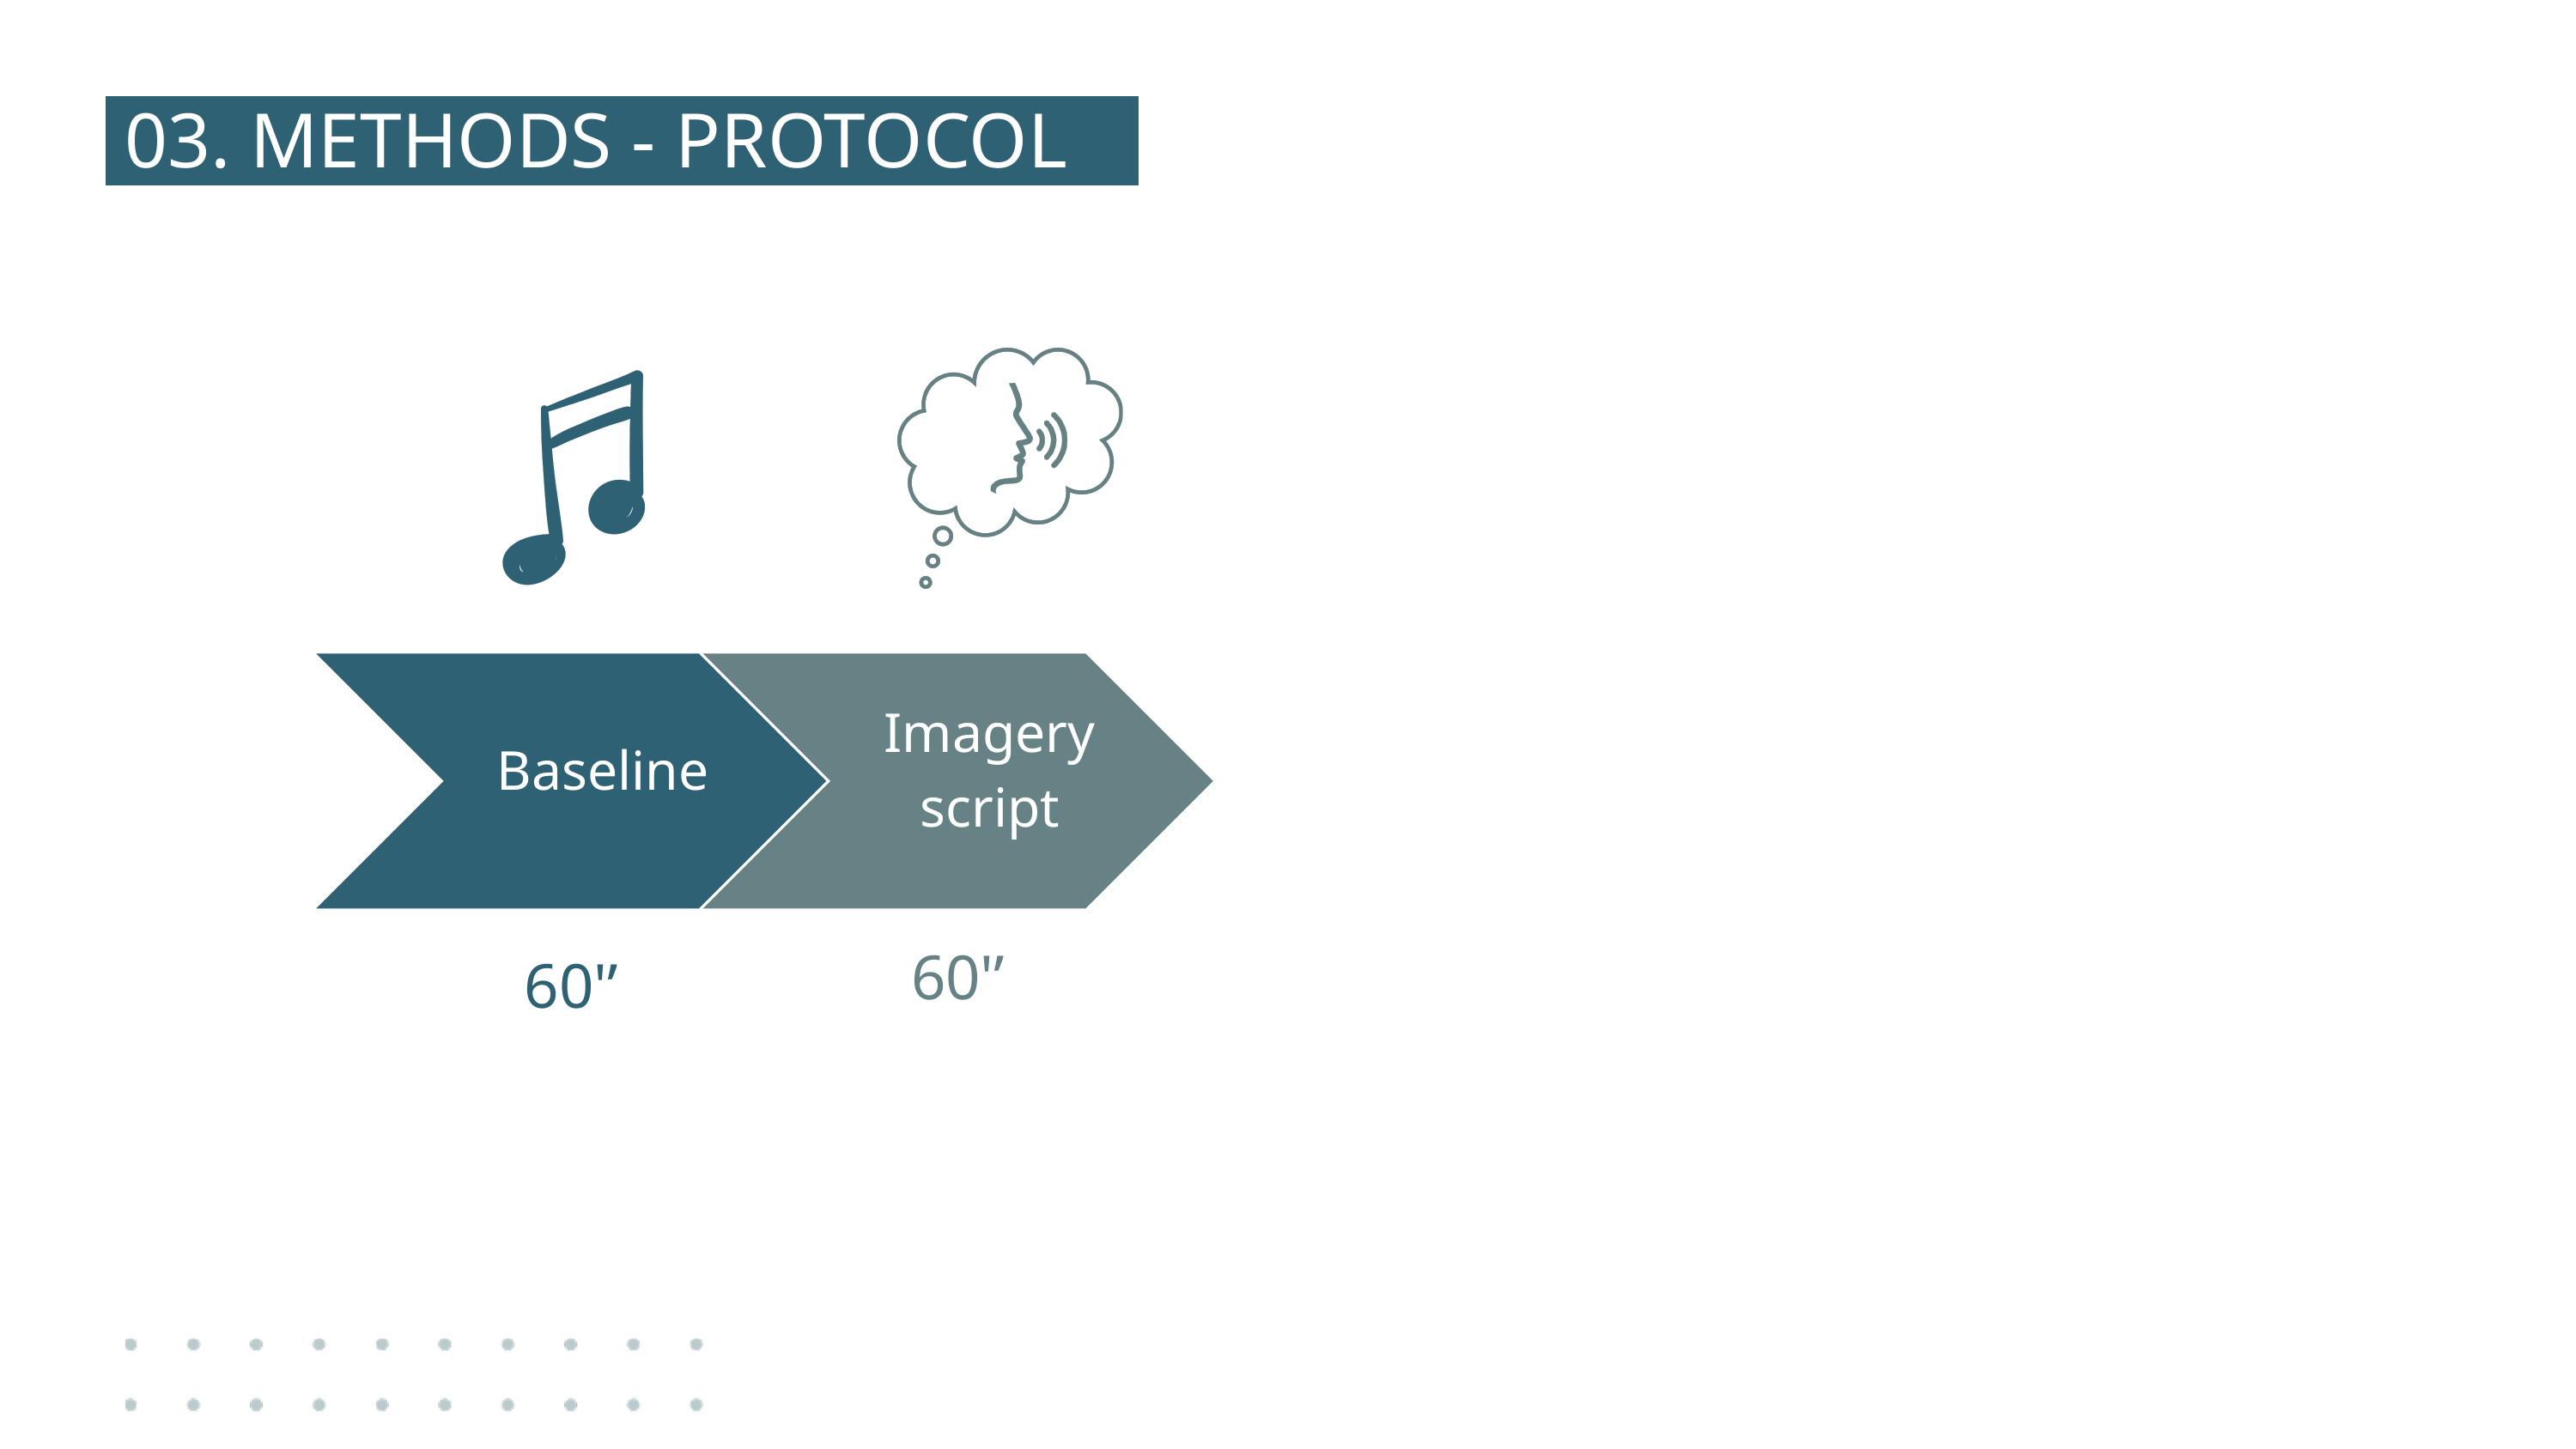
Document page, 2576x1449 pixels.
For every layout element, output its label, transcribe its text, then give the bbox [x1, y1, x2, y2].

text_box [316, 653, 701, 909]
text_box 60'’ [519, 935, 623, 1021]
text_box 60'’ [906, 926, 1011, 1012]
text_box [125, 1338, 703, 1449]
text_box [497, 369, 646, 589]
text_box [105, 96, 1279, 186]
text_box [702, 653, 1213, 909]
text_box [990, 383, 1067, 494]
text_box [897, 348, 1123, 589]
